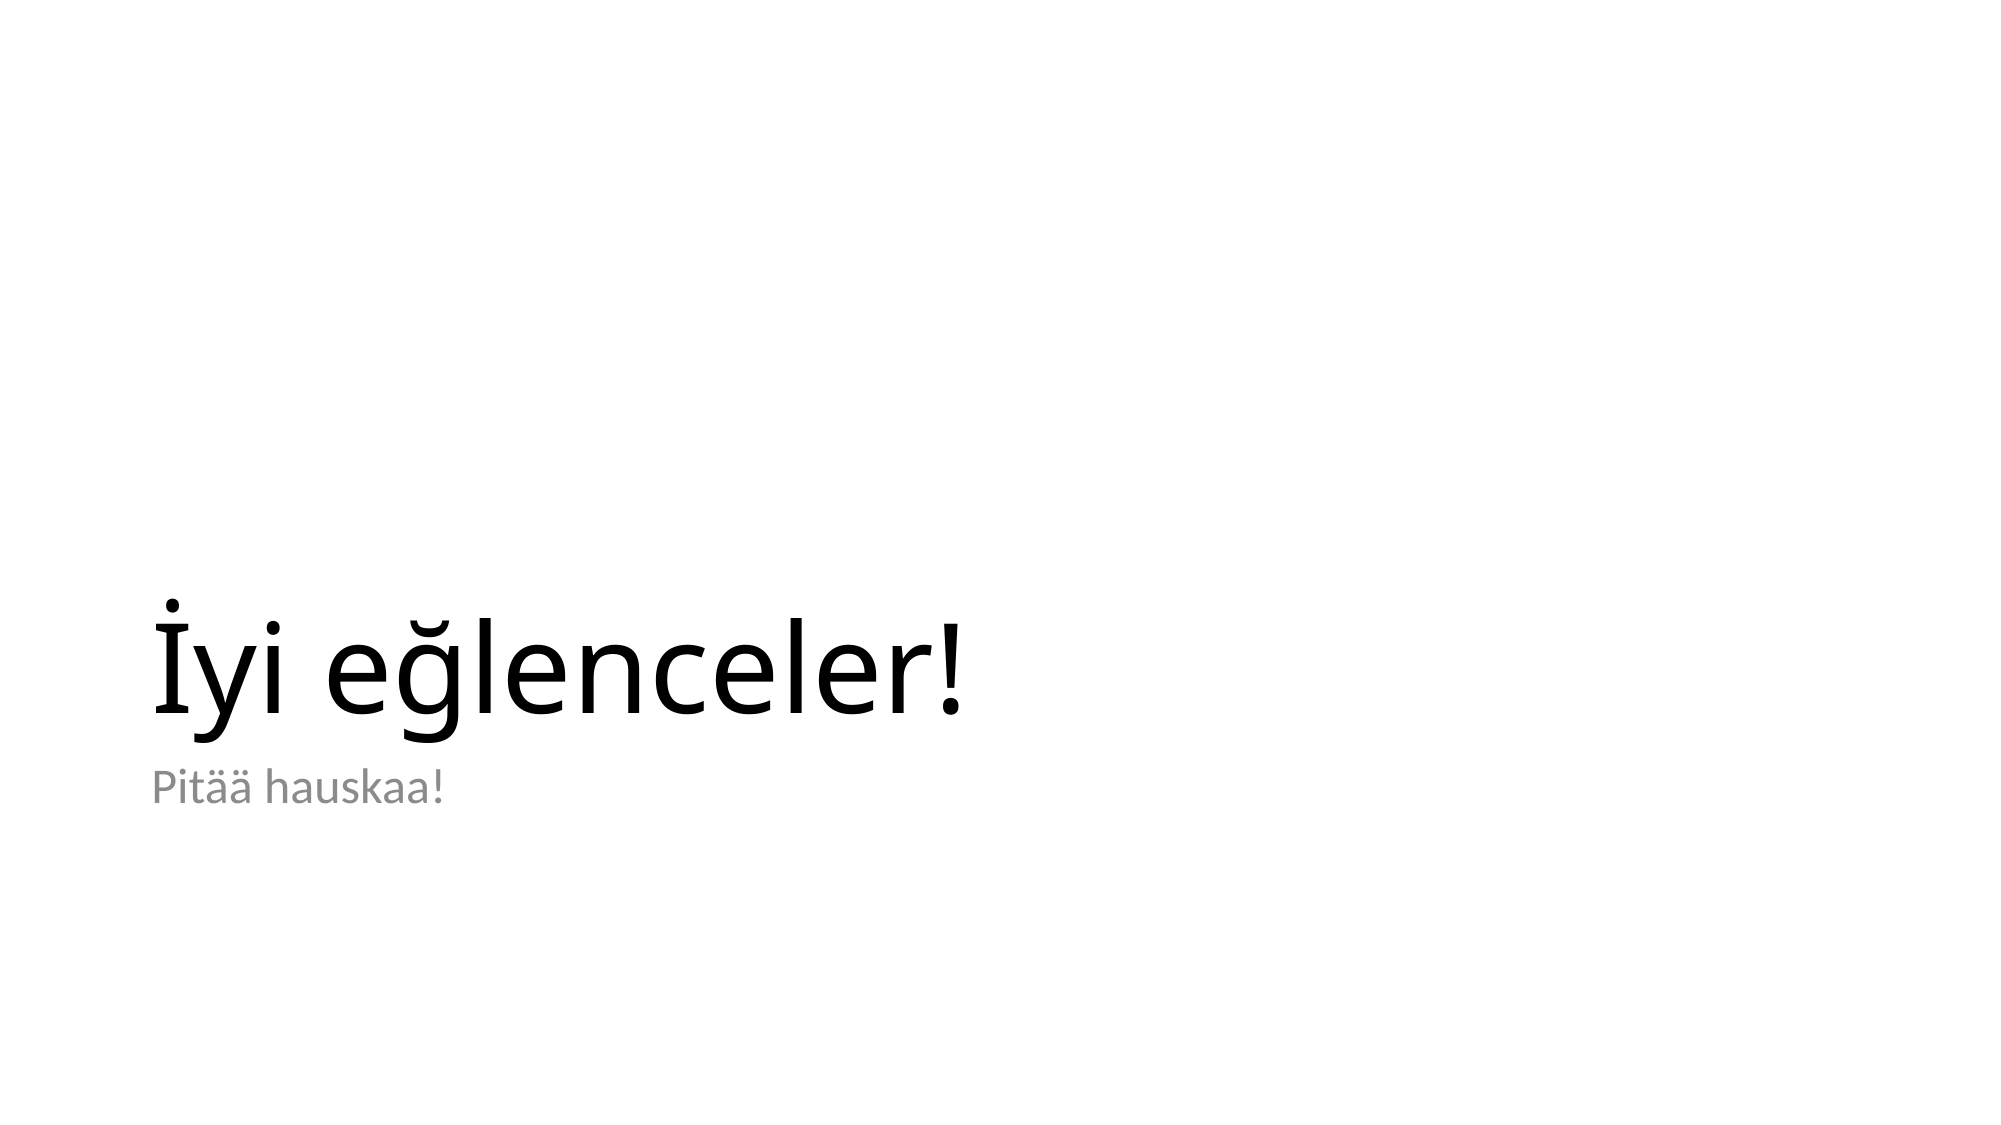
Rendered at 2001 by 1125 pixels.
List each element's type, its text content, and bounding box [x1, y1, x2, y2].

title İyi eğlenceler! [136, 280, 1862, 749]
list Pitää hauskaa! [136, 752, 1862, 999]
